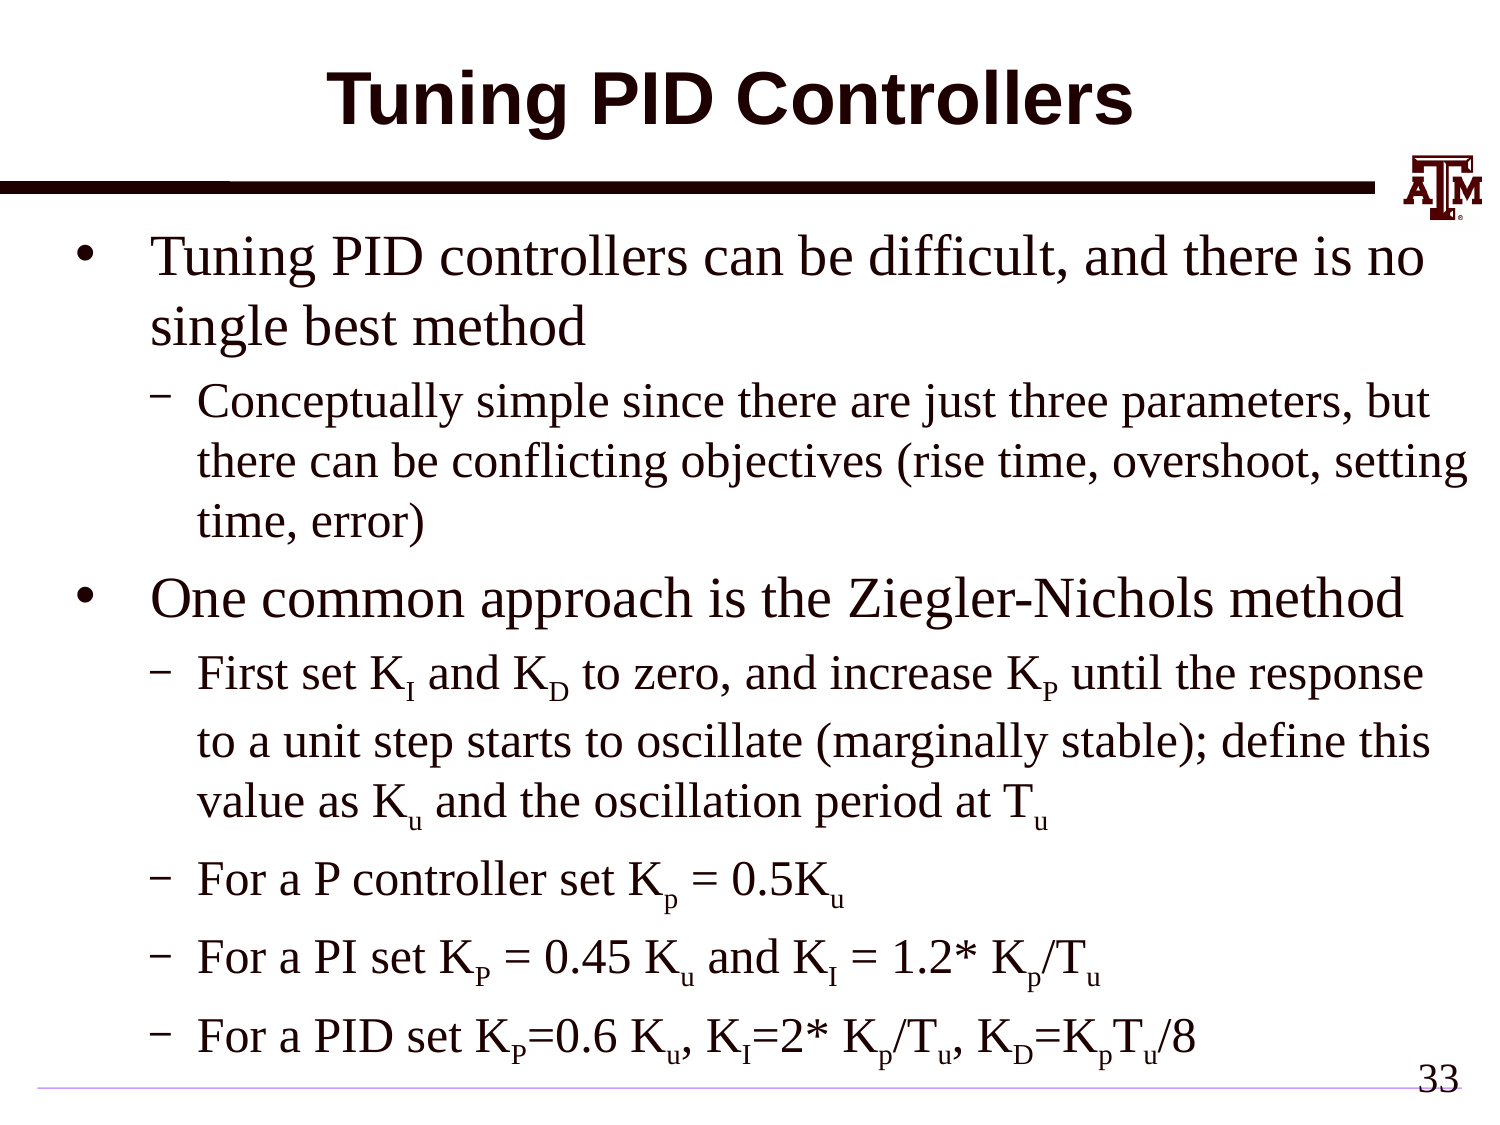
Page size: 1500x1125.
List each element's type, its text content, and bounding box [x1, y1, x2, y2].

title Tuning PID Controllers [74, 12, 1388, 188]
list Tuning PID controllers can be difficult, and there is no single best method Conceptually simple since there are just three parameters, but there can be conflicting objectives (rise time, overshoot, setting time, error) One common approach is the Ziegler-Nichols method First set KI and KD to zero, and increase KP until the response to a unit step starts to oscillate (marginally stable); define this value as Ku and the oscillation period at Tu For a P controller set Kp = 0.5Ku For a PI set KP = 0.45 Ku and KI = 1.2* Kp/Tu For a PID set KP=0.6 Ku, KI=2* Kp/Tu, KD=KpTu/8 [59, 209, 1488, 823]
picture [1392, 137, 1493, 238]
